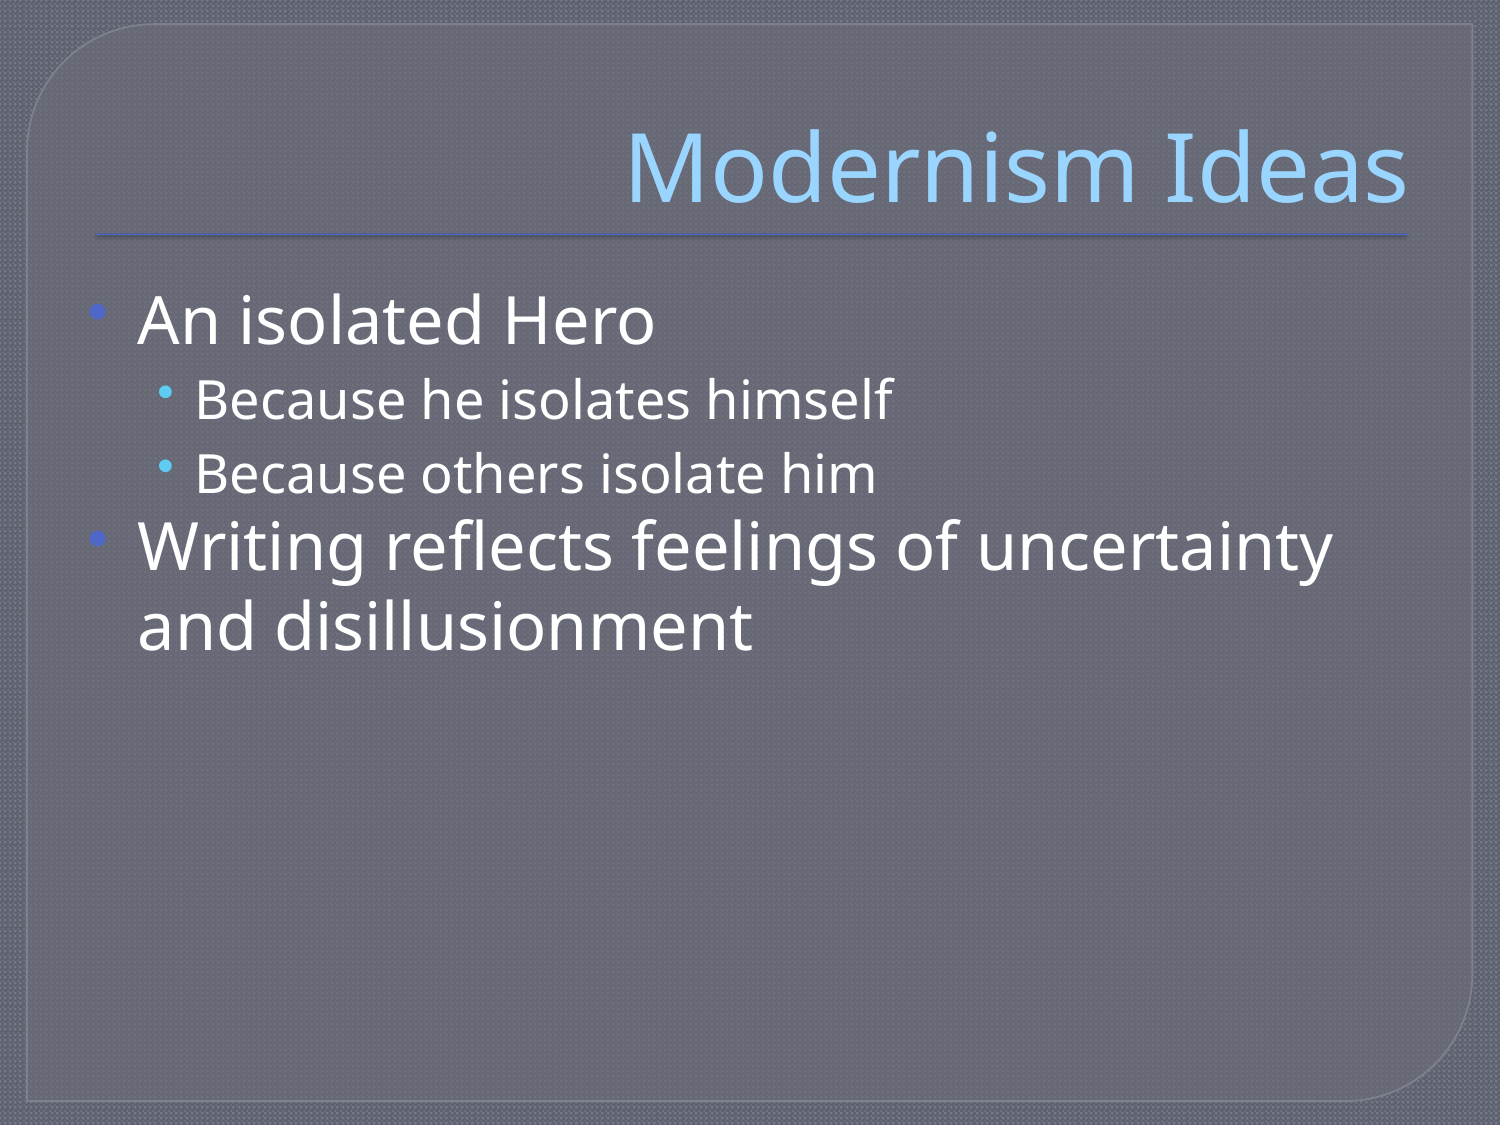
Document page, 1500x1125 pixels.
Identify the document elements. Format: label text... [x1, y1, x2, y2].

title Modernism Ideas [75, 41, 1425, 230]
list An isolated Hero Because he isolates himself Because others isolate him Writing reflects feelings of uncertainty and disillusionment [75, 270, 1425, 1013]
